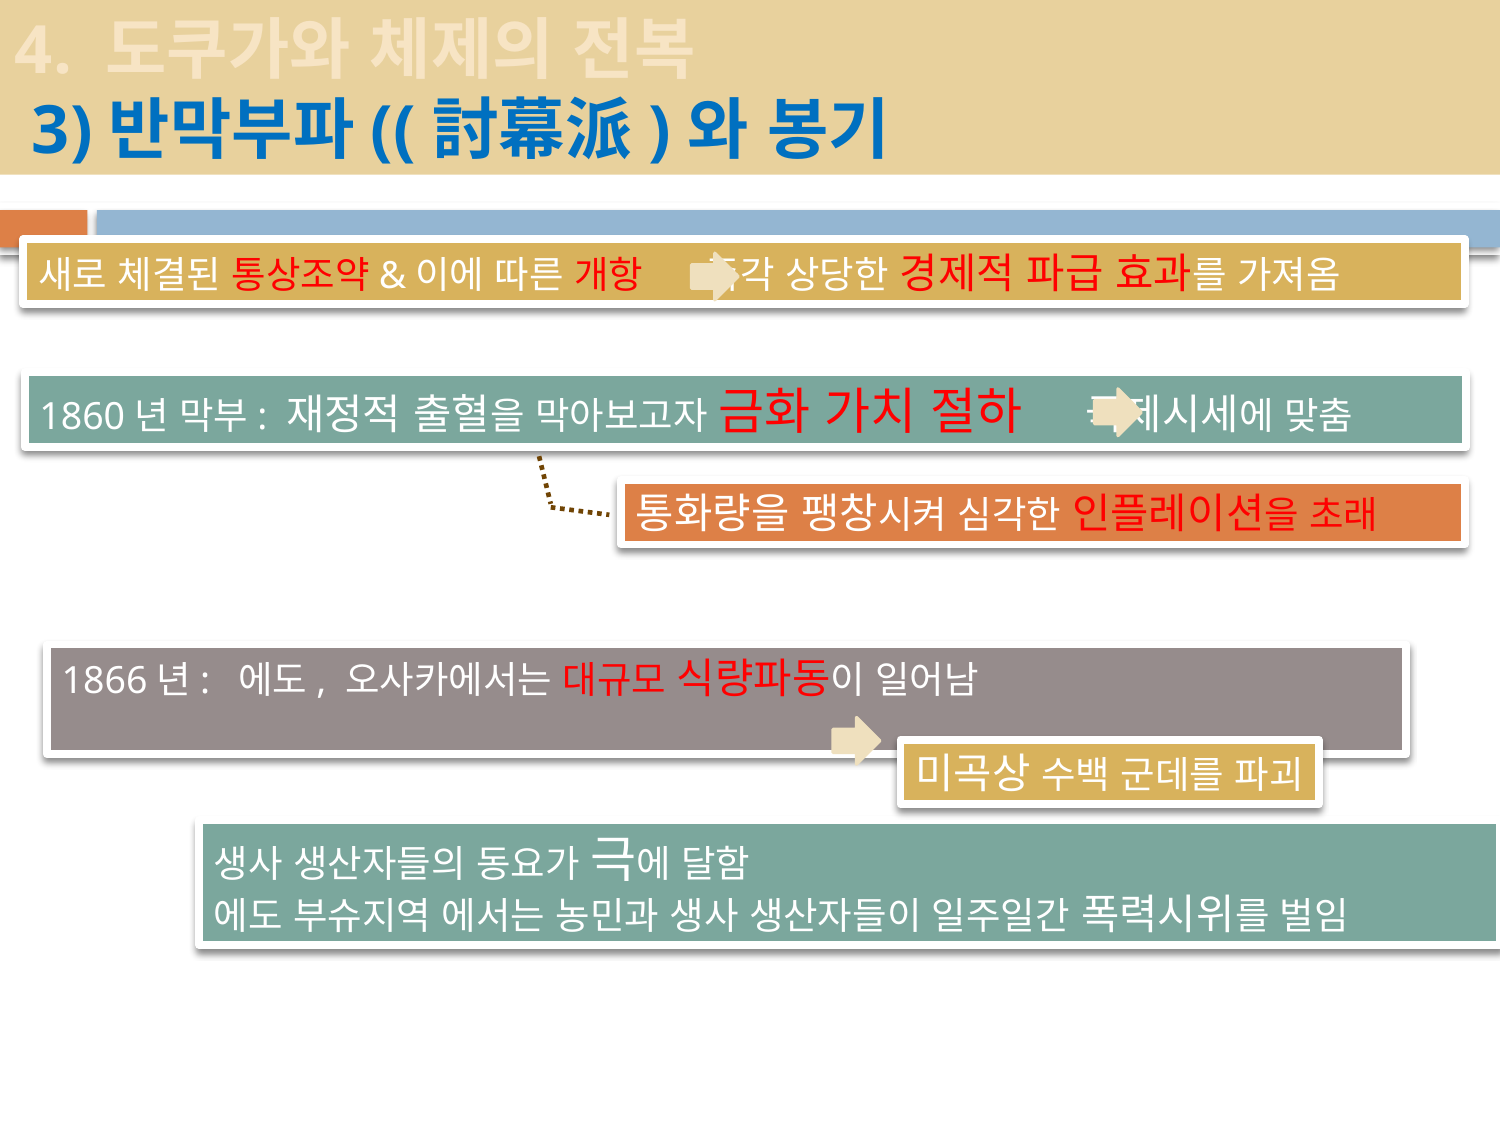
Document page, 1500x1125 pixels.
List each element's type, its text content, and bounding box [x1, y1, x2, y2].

text_box 생사 생산자들의 동요가 극에 달함 에도 부슈지역 에서는 농민과 생사 생산자들이 일주일간 폭력시위를 벌임 [195, 816, 1500, 949]
text_box 새로 체결된 통상조약&이에 따른 개항 즉각 상당한 경제적 파급 효과를 가져옴 [19, 235, 1469, 308]
text_box 통화량을 팽창시켜 심각한 인플레이션을 초래 [617, 476, 1469, 548]
text_box [831, 715, 882, 766]
text_box 1866년: 에도, 오사카에서는 대규모 식량파동이 일어남 [43, 641, 1410, 758]
text_box [689, 251, 740, 302]
text_box [1092, 387, 1143, 438]
text_box 4. 도쿠가와 체제의 전복 3)반막부파((討幕派)와 봉기 [0, 0, 1500, 175]
text_box 미곡상 수백 군데를 파괴 [897, 736, 1323, 808]
text_box 1860년 막부: 재정적 출혈을 막아보고자 금화 가치 절하 국제시세에 맞춤 [21, 368, 1470, 451]
